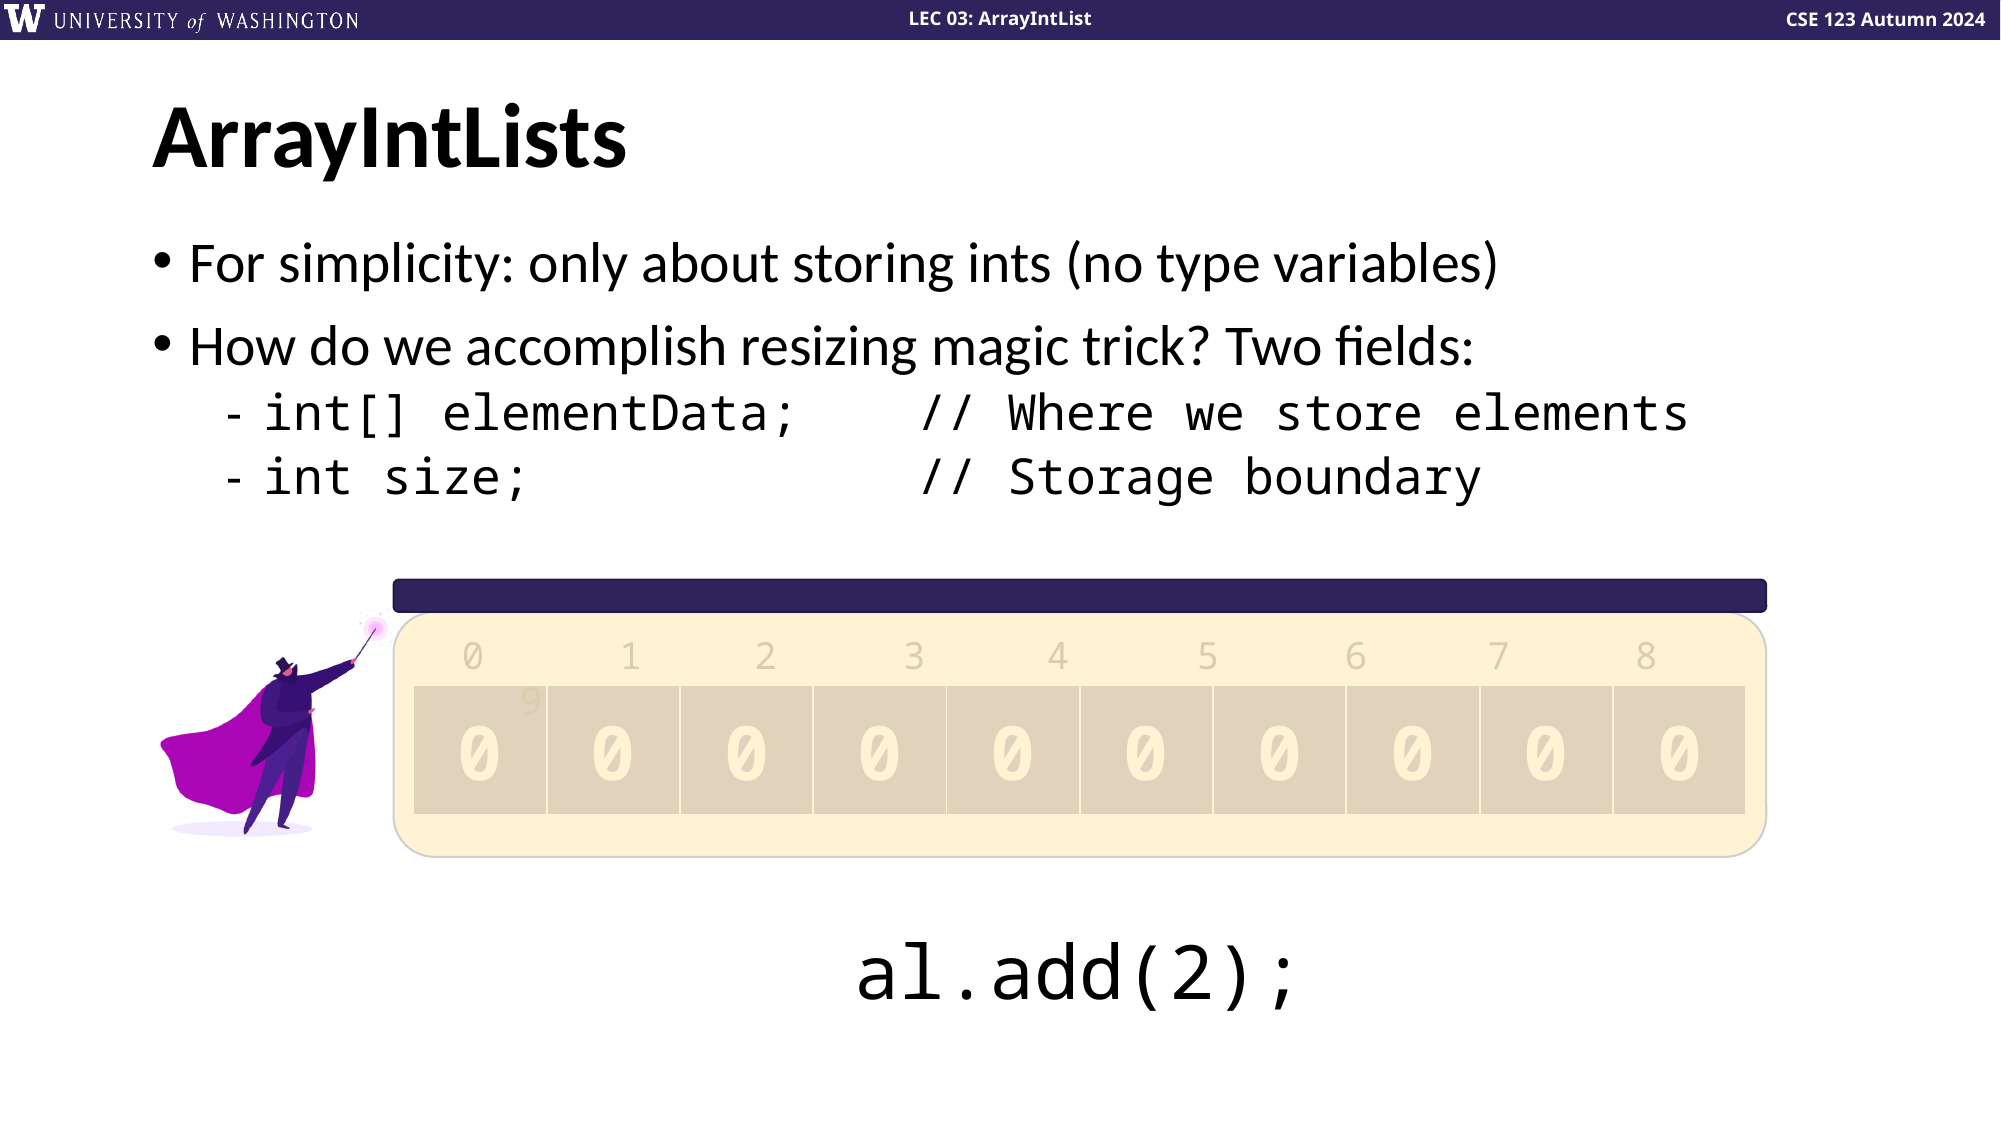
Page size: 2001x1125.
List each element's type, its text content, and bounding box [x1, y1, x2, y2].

list For simplicity: only about storing ints (no type variables) How do we accomplish resizing magic trick? Two fields: int[] elementData; // Where we store elements int size; // Storage boundary [137, 224, 1863, 513]
text_box [414, 613, 1768, 858]
text_box [397, 578, 1768, 613]
picture [4, 4, 358, 33]
picture [137, 579, 414, 856]
title ArrayIntLists [137, 74, 1863, 200]
text_box al.add(2); [840, 917, 1320, 1023]
